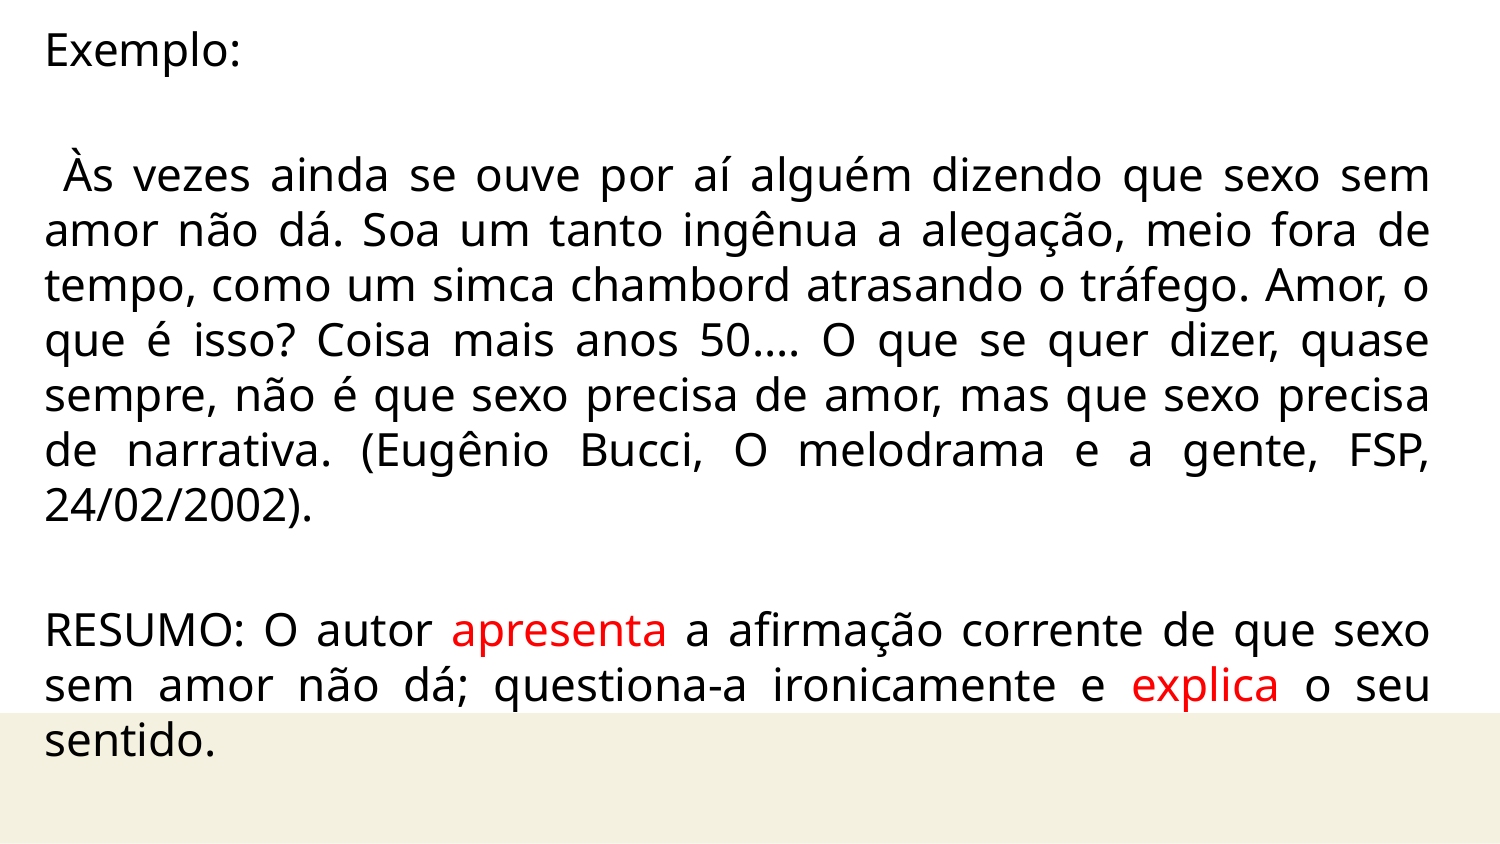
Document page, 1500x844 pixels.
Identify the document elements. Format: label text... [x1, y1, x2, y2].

list Exemplo: Às vezes ainda se ouve por aí alguém dizendo que sexo sem amor não dá. Soa um tanto ingênua a alegação, meio fora de tempo, como um simca chambord atrasando o tráfego. Amor, o que é isso? Coisa mais anos 50.... O que se quer dizer, quase sempre, não é que sexo precisa de amor, mas que sexo precisa de narrativa. (Eugênio Bucci, O melodrama e a gente, FSP, 24/02/2002). RESUMO: O autor apresenta a afirmação corrente de que sexo sem amor não dá; questiona-a ironicamente e explica o seu sentido. [29, 327, 1447, 459]
